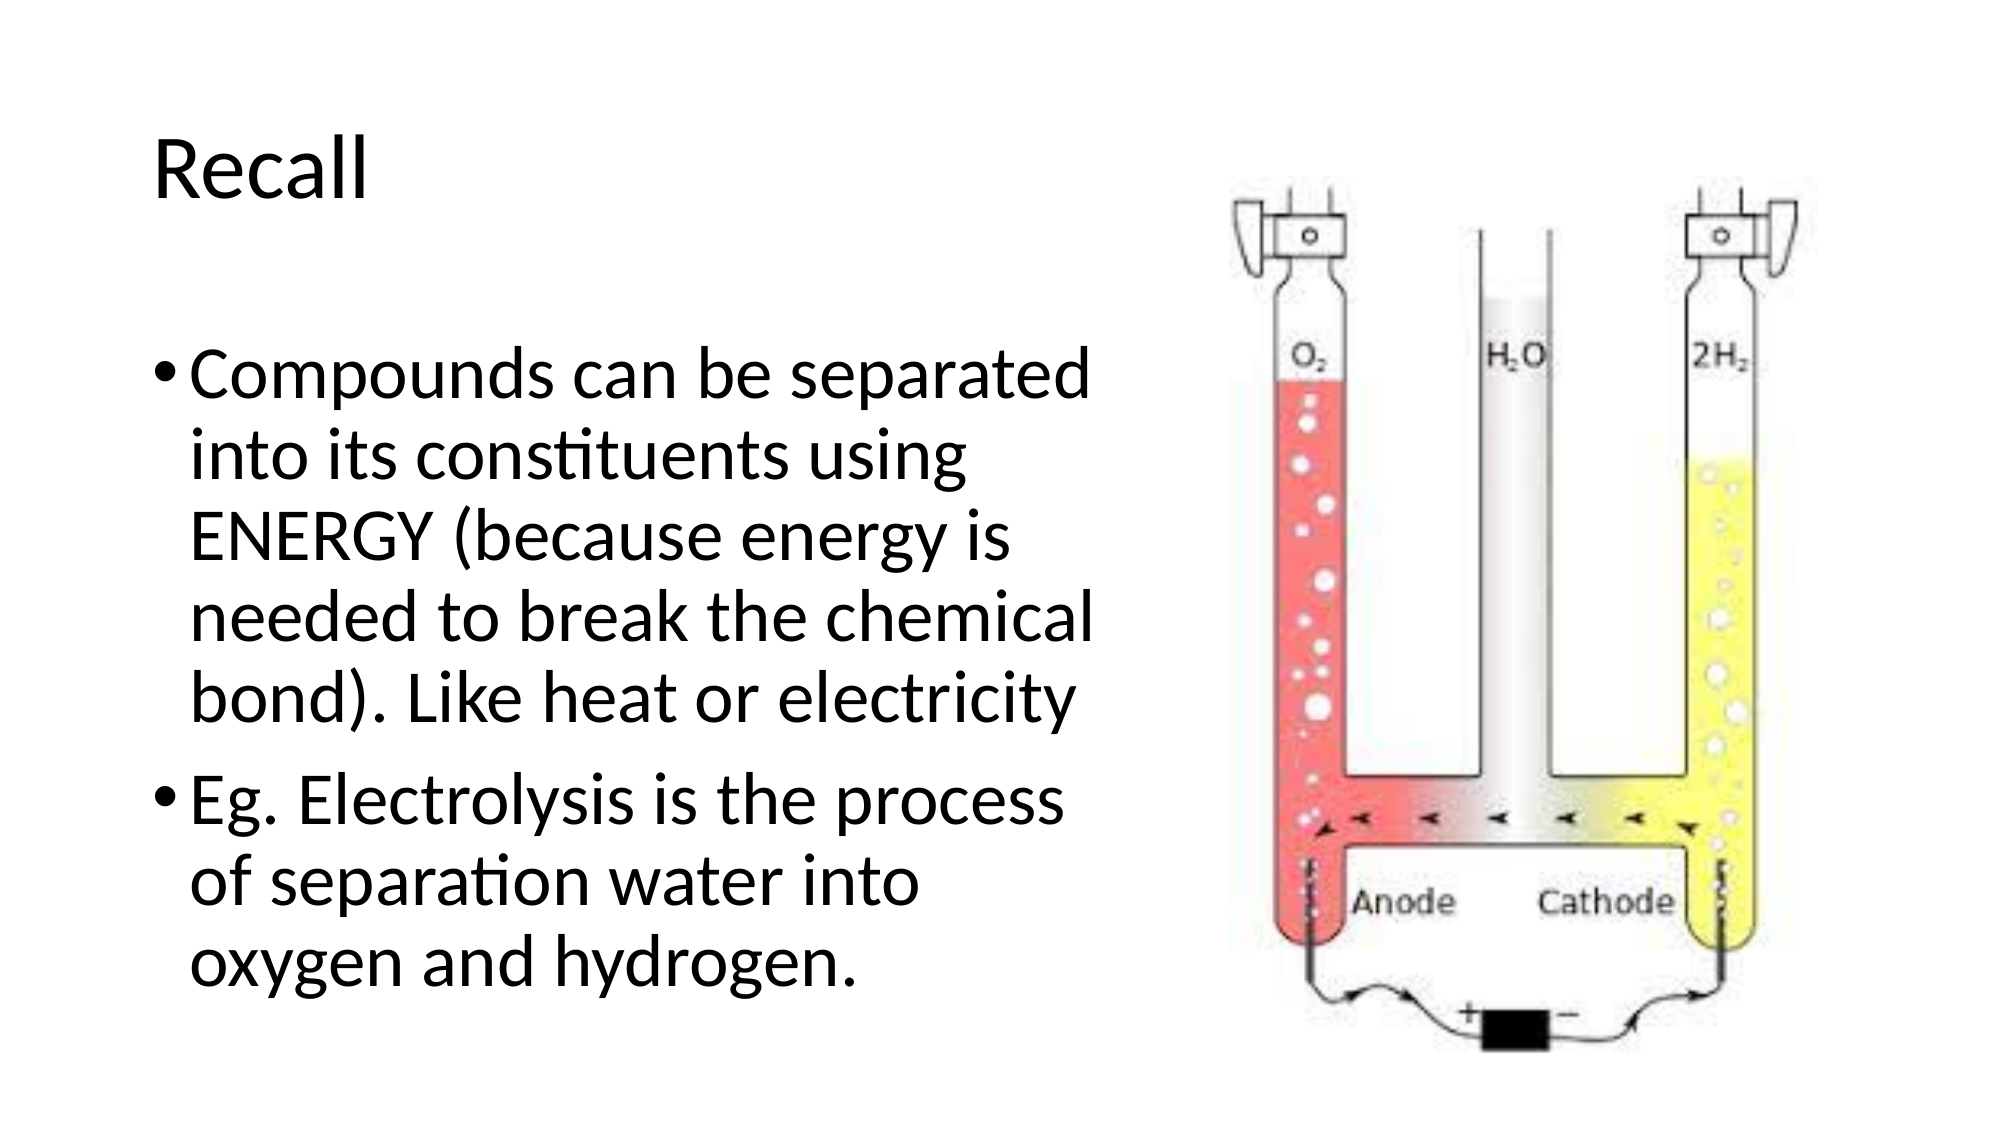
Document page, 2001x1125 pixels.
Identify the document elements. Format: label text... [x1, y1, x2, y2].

title Recall [137, 59, 1863, 278]
picture [1229, 176, 1818, 1066]
list Compounds can be separated into its constituents using ENERGY (because energy is needed to break the chemical bond). Like heat or electricity Eg. Electrolysis is the process of separation water into oxygen and hydrogen. [137, 326, 1143, 1041]
